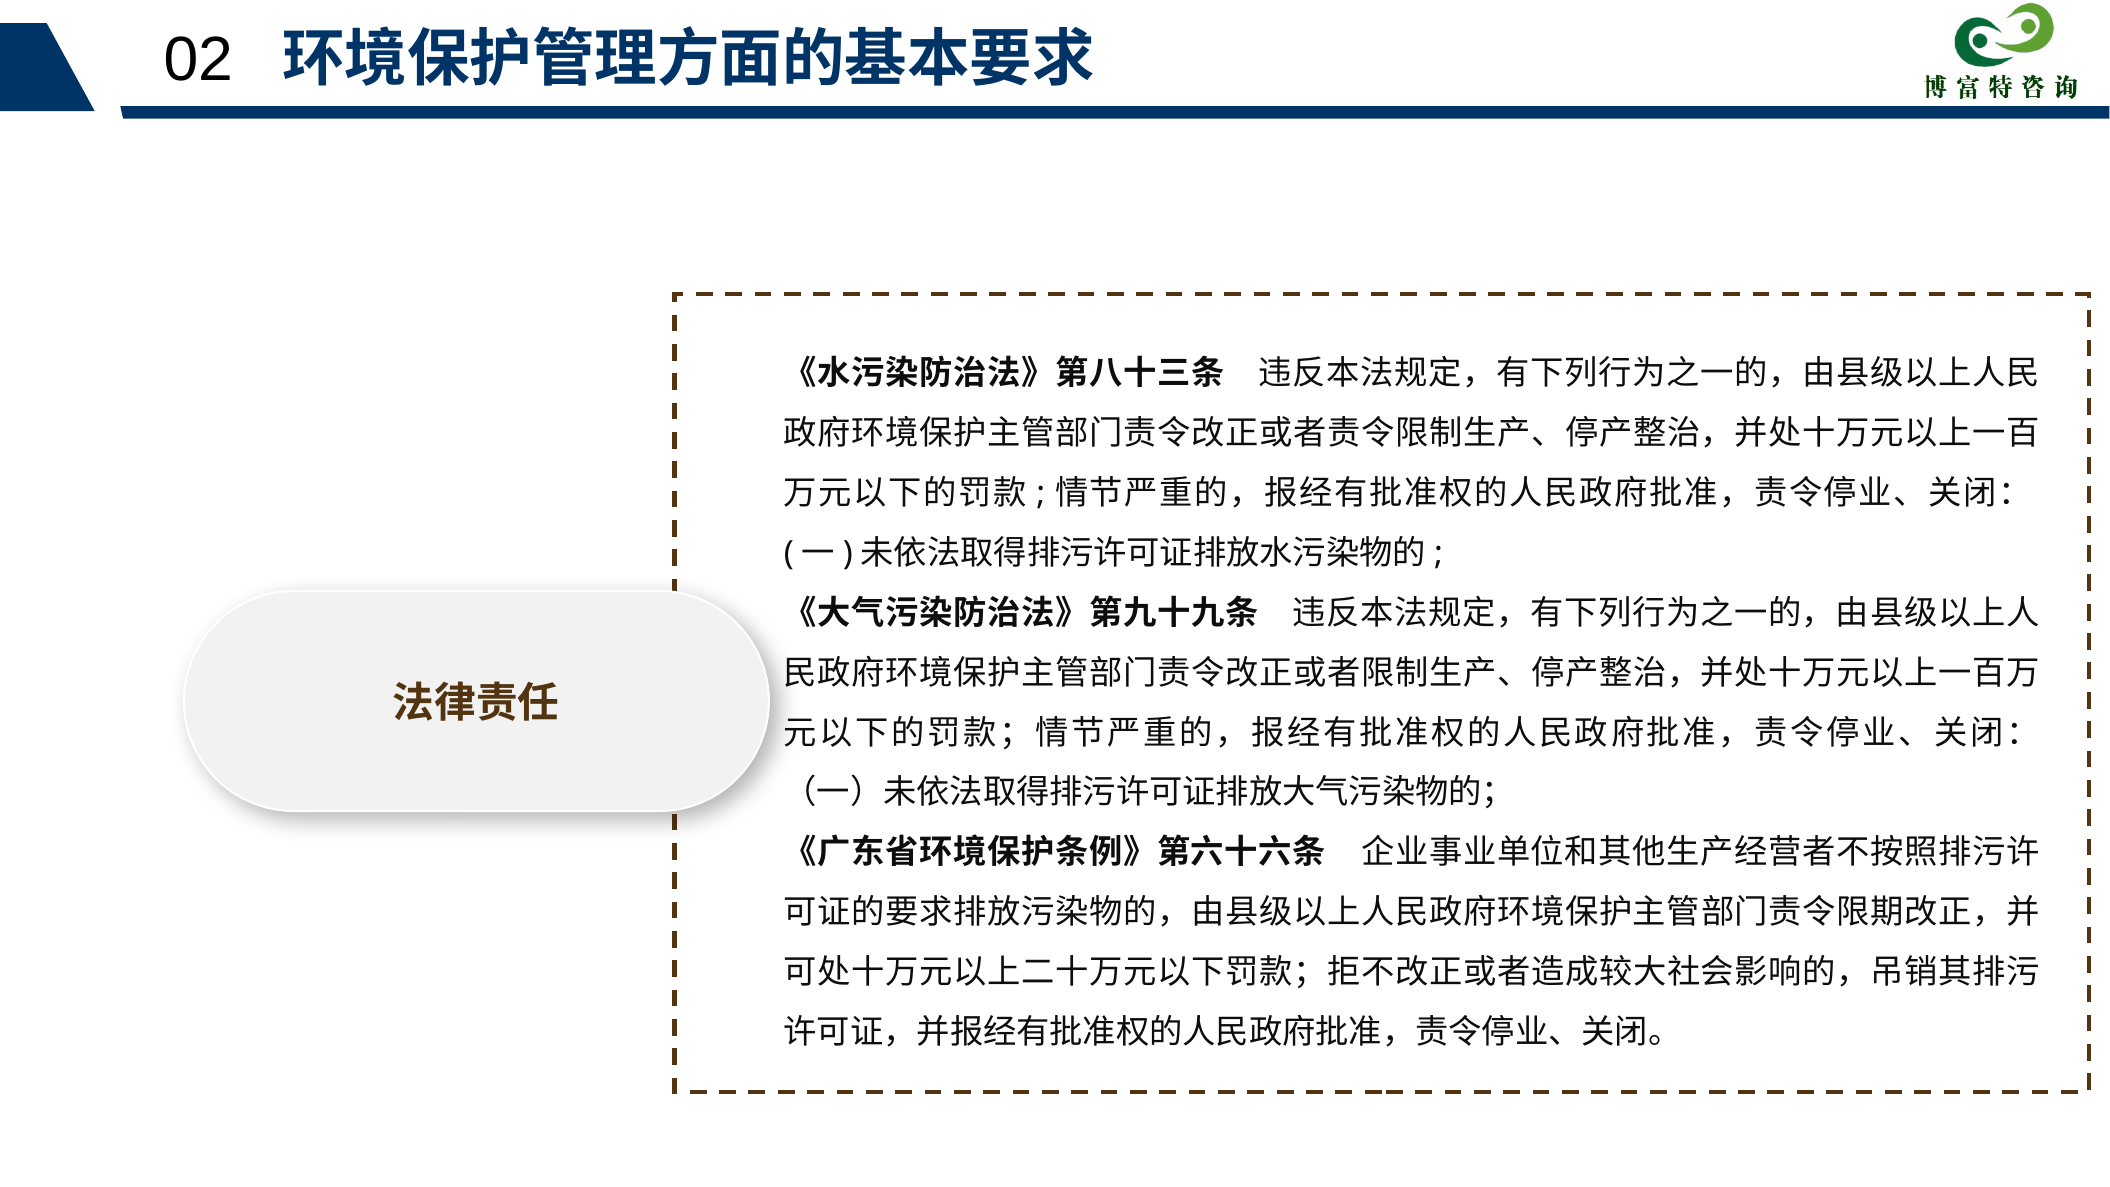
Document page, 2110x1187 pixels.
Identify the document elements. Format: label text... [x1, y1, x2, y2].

text_box 法律责任 [378, 668, 575, 733]
text_box 《水污染防治法》第八十三条 违反本法规定，有下列行为之一的，由县级以上人民政府环境保护主管部门责令改正或者责令限制生产、停产整治，并处十万元以上一百万元以下的罚款;情节严重的，报经有批准权的人民政府批准，责令停业、关闭：(一)未依法取得排污许可证排放水污染物的; 《大气污染防治法》第九十九条 违反本法规定，有下列行为之一的，由县级以上人民政府环境保护主管部门责令改正或者限制生产、停产整治，并处十万元以上一百万元以下的罚款；情节严重的，报经有批准权的人民政府批准，责令停业、关闭：（一）未依法取得排污许可证排放大气污染物的； 《广东省环境保护条例》第六十六条 企业事业单位和其他生产经营者不按照排污许可证的要求排放污染物的，由县级以上人民政府环境保护主管部门责令限期改正，并可处十万元以上二十万元以下罚款；拒不改正或者造成较大社会影响的，吊销其排污许可证，并报经有批准权的人民政府批准，责令停业、关闭。 [768, 324, 2055, 1058]
text_box [0, 22, 97, 113]
text_box [673, 293, 2090, 1093]
text_box 02 环境保护管理方面的基本要求 [94, 18, 1360, 94]
text_box [182, 589, 768, 813]
picture [1905, 2, 2102, 102]
text_box [119, 104, 2110, 120]
